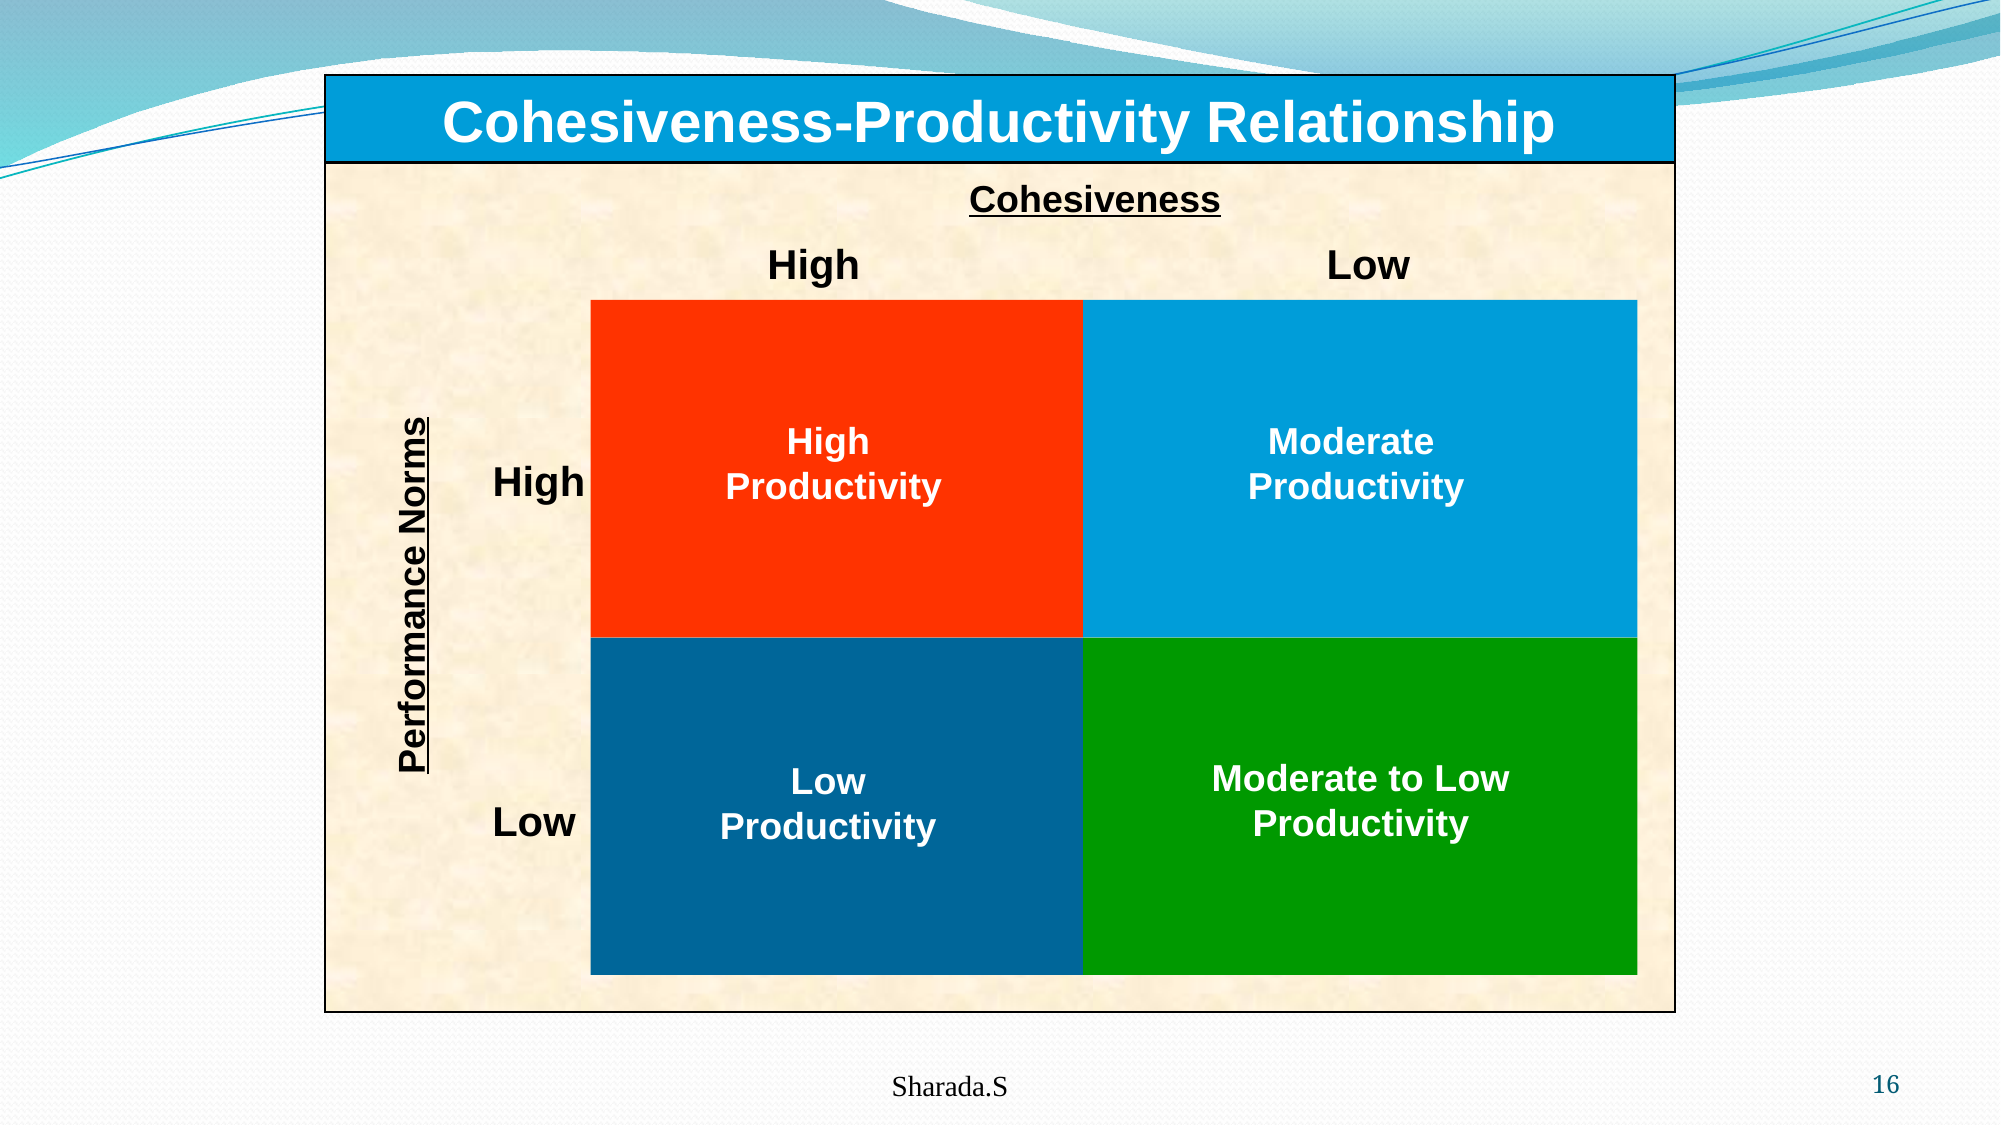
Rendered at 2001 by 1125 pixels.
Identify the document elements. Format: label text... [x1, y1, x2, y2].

text_box [590, 299, 1083, 638]
text_box Low Productivity [704, 749, 952, 855]
text_box [1083, 638, 1638, 975]
text_box High [752, 230, 876, 295]
text_box Low [477, 787, 591, 852]
text_box High Productivity [710, 409, 957, 515]
text_box High [477, 447, 601, 513]
slide_number 16 [1733, 1042, 1900, 1103]
text_box Cohesiveness [954, 167, 1236, 228]
text_box Moderate Productivity [1233, 409, 1480, 515]
text_box Moderate to Low Productivity [1196, 747, 1525, 852]
text_box Cohesiveness-Productivity Relationship [325, 75, 1675, 163]
footer Sharada.S [583, 1042, 1317, 1103]
text_box Low [1311, 230, 1426, 295]
text_box [360, 212, 1632, 988]
text_box Performance Norms [380, 401, 440, 790]
text_box [325, 163, 1675, 1013]
text_box [1083, 299, 1638, 638]
text_box [590, 638, 1083, 975]
